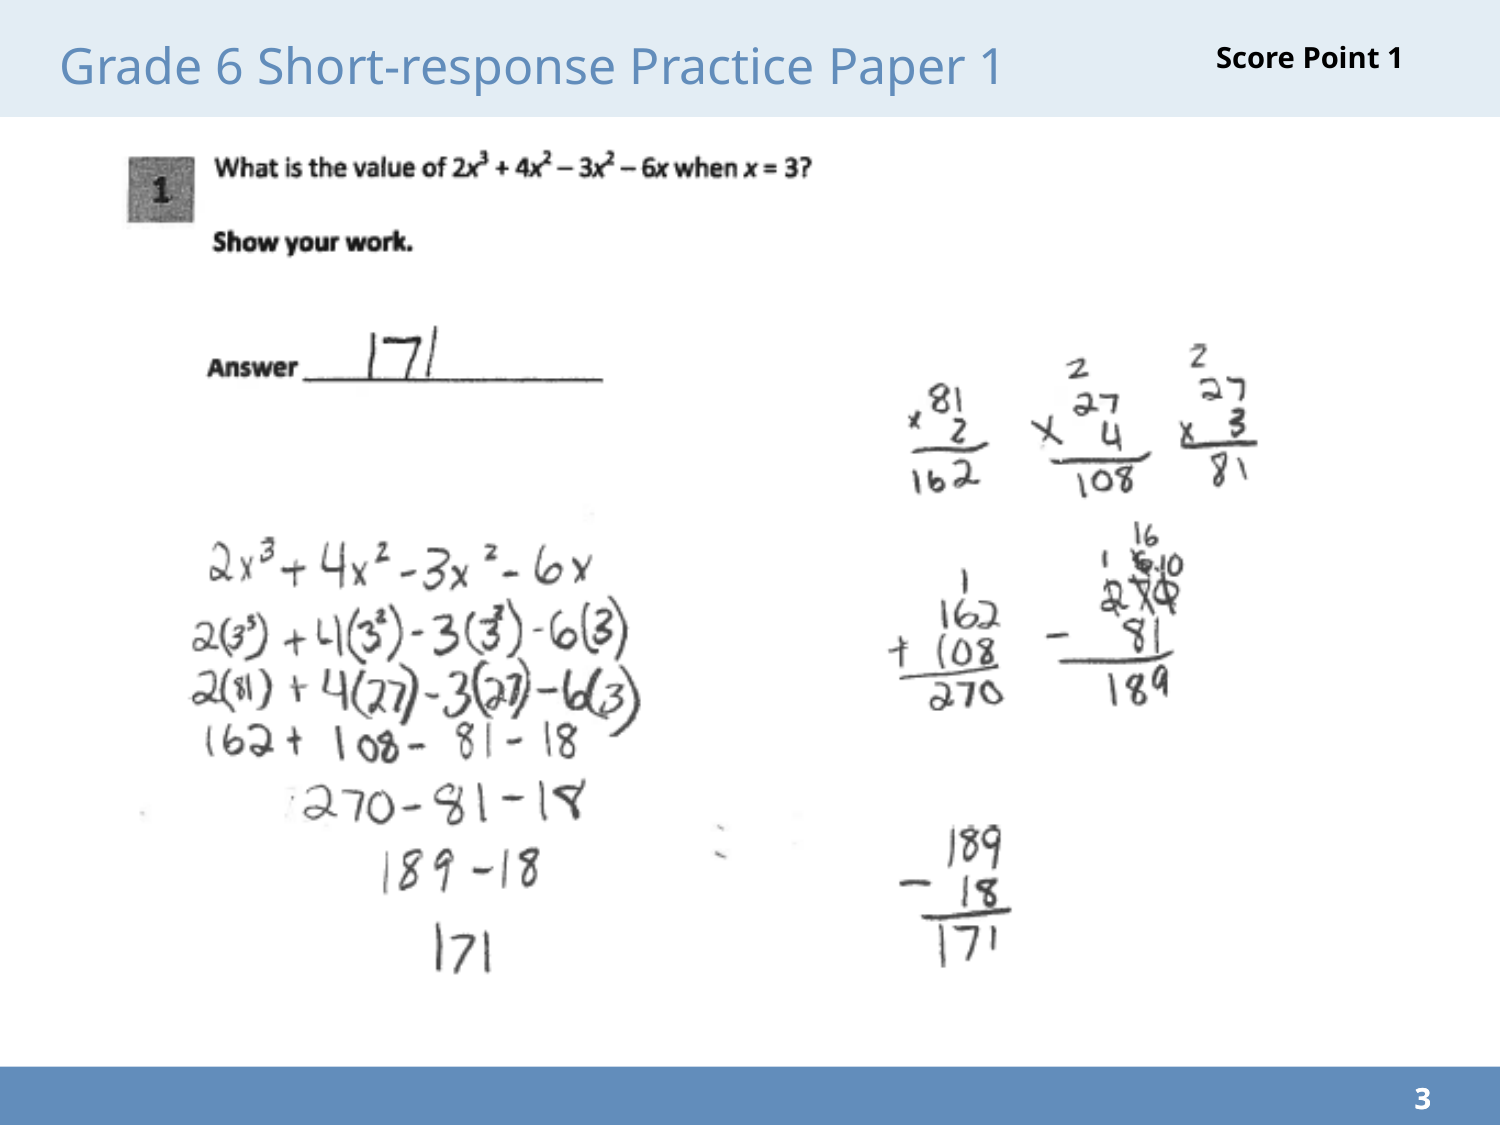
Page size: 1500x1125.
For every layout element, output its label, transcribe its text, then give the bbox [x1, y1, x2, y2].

text_box Score Point 1 [1201, 32, 1419, 82]
slide_number 3 [1414, 1079, 1500, 1125]
title Grade 6 Short-response Practice Paper 1 [59, 33, 1500, 109]
picture [114, 142, 1280, 990]
